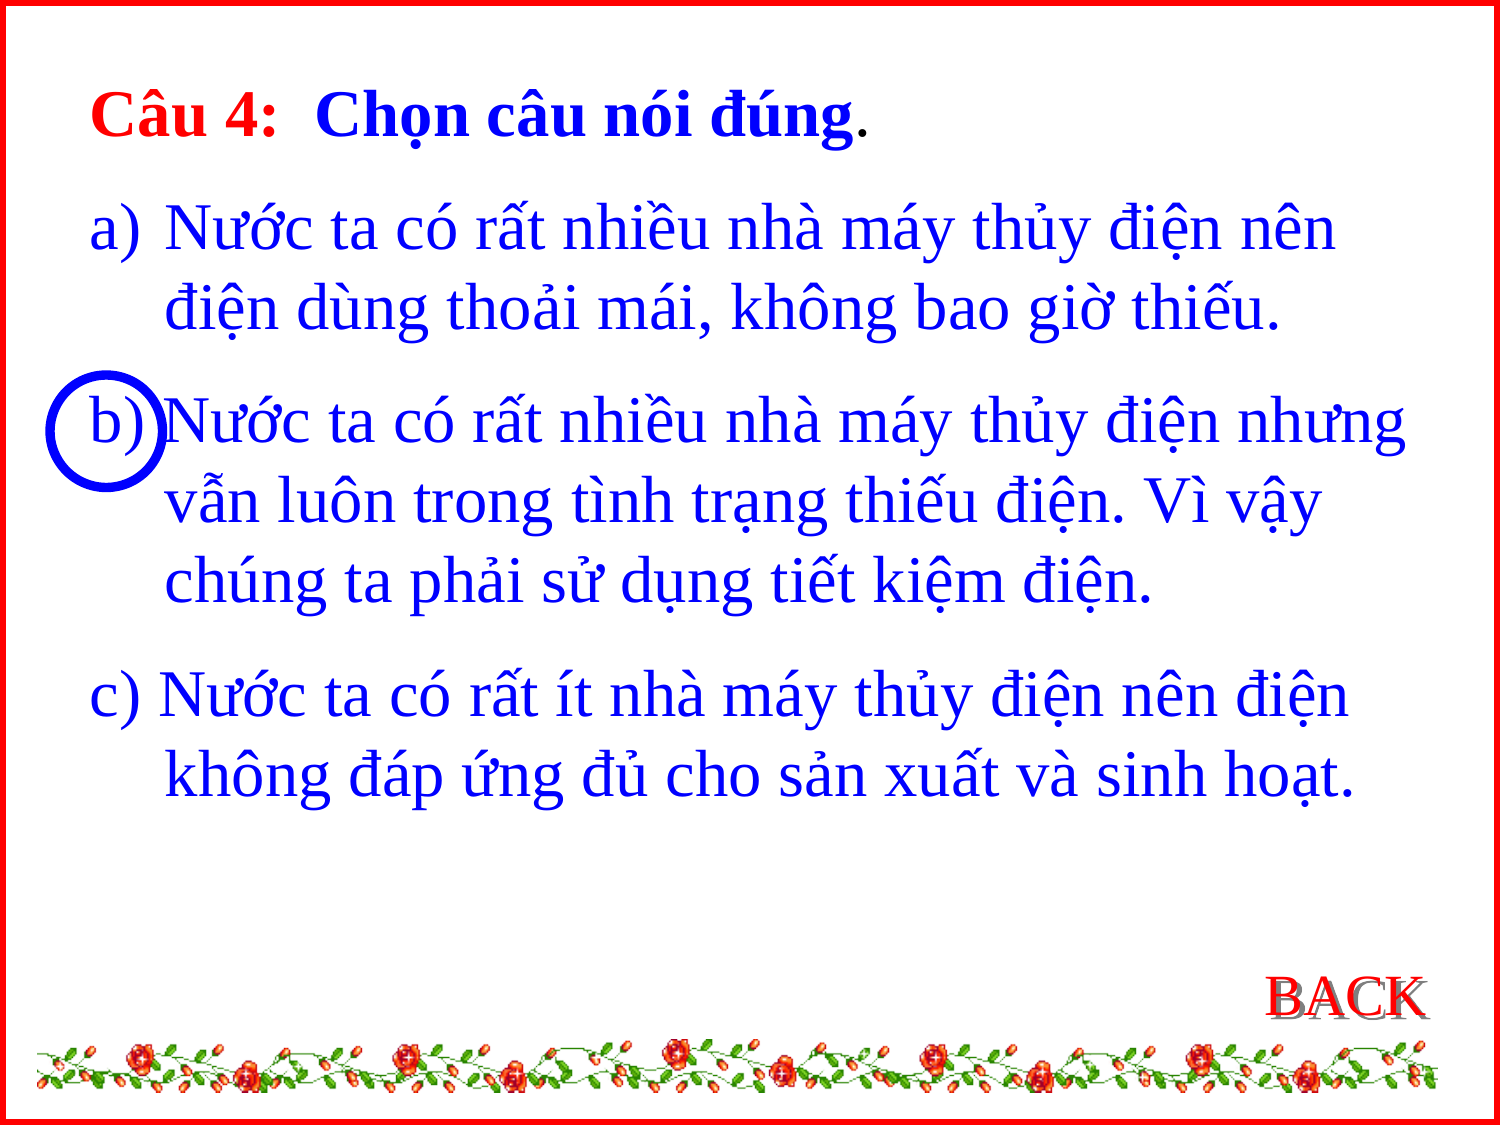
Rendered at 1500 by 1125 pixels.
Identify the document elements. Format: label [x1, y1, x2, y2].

text_box [50, 375, 163, 488]
picture [37, 1039, 1438, 1093]
text_box [0, 0, 1500, 1125]
